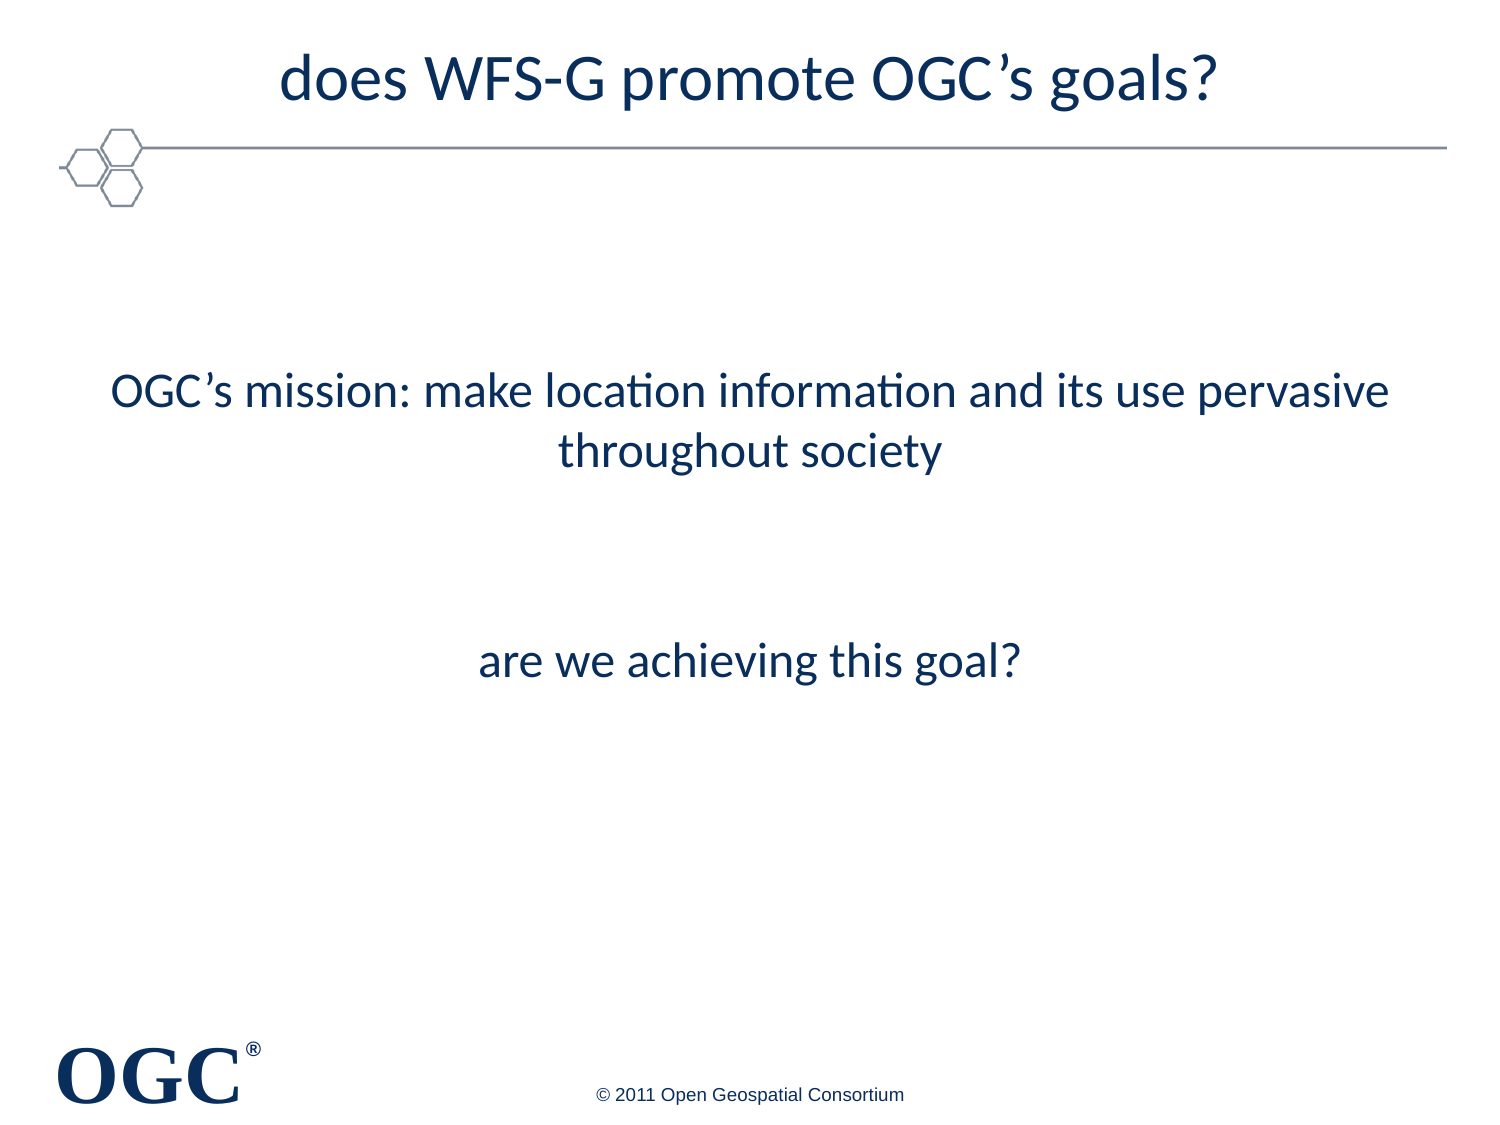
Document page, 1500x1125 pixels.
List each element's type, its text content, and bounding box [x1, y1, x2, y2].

list OGC’s mission: make location information and its use pervasive throughout society are we achieving this goal? [56, 209, 1445, 1013]
title does WFS-G promote OGC’s goals? [37, 22, 1463, 136]
picture [59, 136, 1447, 208]
footer © 2011 Open Geospatial Consortium [487, 1074, 1013, 1113]
